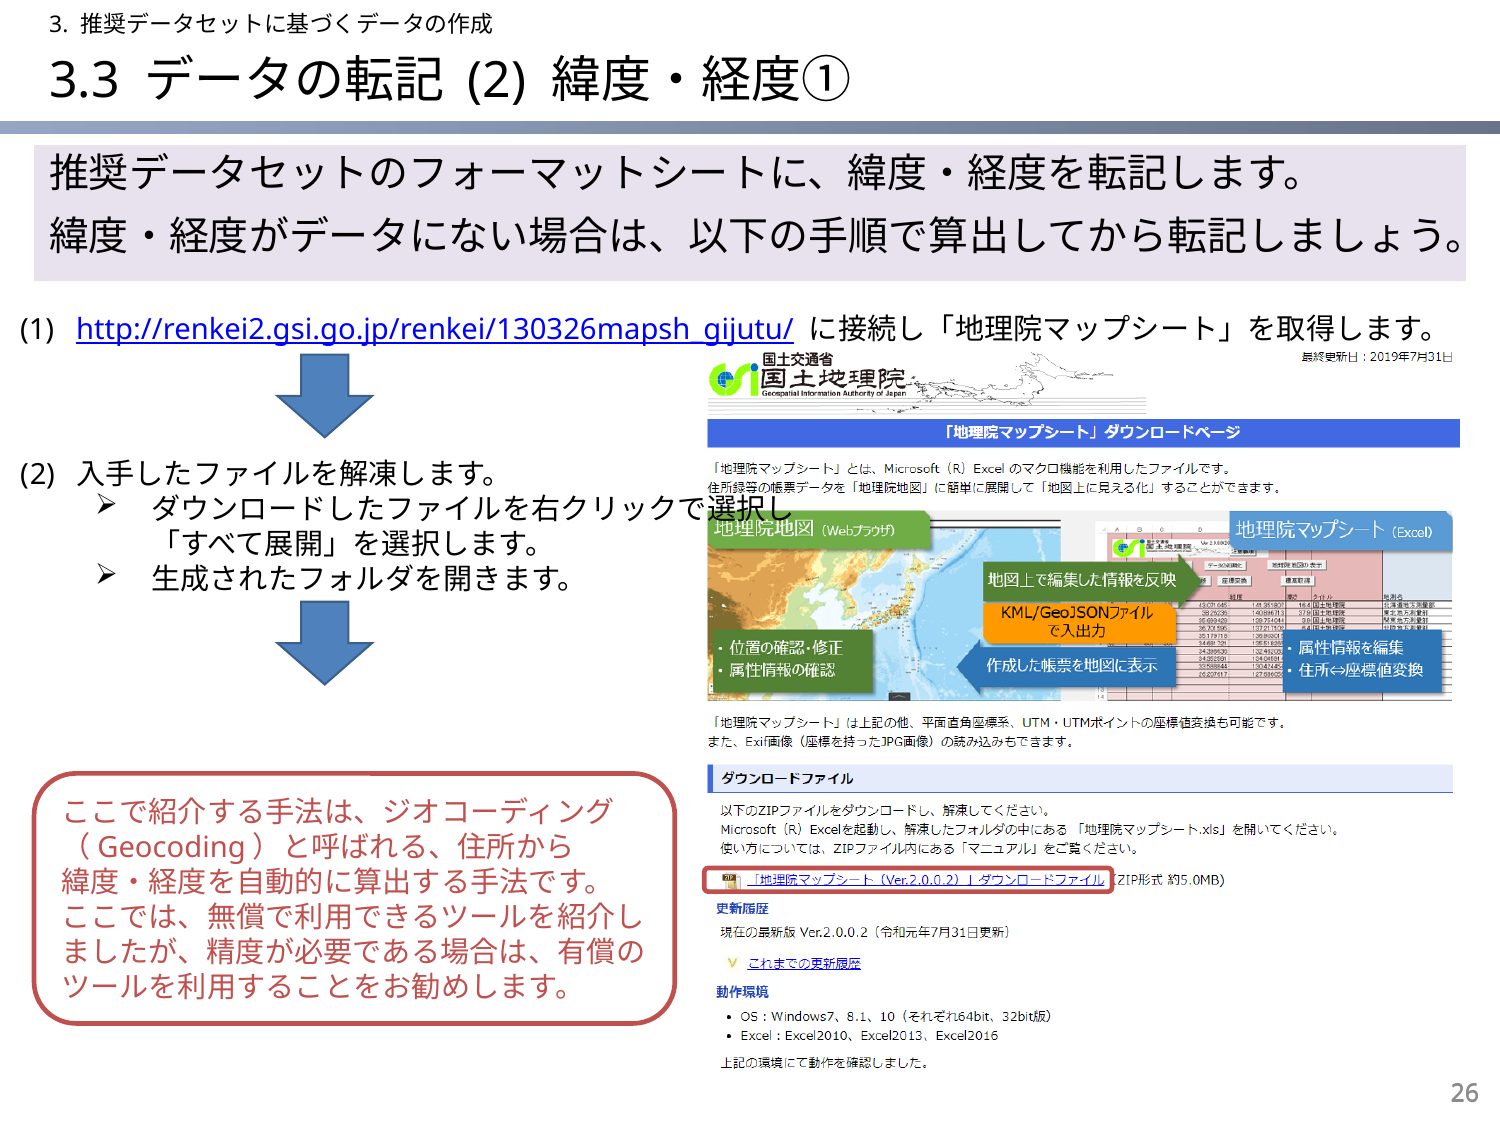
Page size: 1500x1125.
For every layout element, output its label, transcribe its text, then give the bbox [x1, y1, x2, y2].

text_box [274, 353, 375, 439]
text_box http://renkei2.gsi.go.jp/renkei/130326mapsh_gijutu/ に接続し「地理院マップシート」を取得します。 入手したファイルを解凍します。 ダウンロードしたファイルを右クリックで選択し 「すべて展開」を選択します。 生成されたフォルダを開きます。 [5, 303, 1465, 638]
list 3. 推奨データセットに基づくデータの作成 [34, 4, 1271, 41]
title 3.3 データの転記 (2) 緯度・経度① [34, 46, 1275, 116]
slide_number 26 [1411, 1081, 1495, 1118]
text_box ここで紹介する手法は、ジオコーディング（Geocoding）と呼ばれる、住所から 緯度・経度を自動的に算出する手法です。 ここでは、無償で利用できるツールを紹介しましたが、精度が必要である場合は、有償のツールを利用することをお勧めします。 [32, 772, 674, 1025]
list 推奨データセットのフォーマットシートに、緯度・経度を転記します。 緯度・経度がデータにない場合は、以下の手順で算出してから転記しましょう。 [34, 145, 1466, 282]
text_box [274, 600, 375, 686]
picture [674, 352, 1495, 1081]
